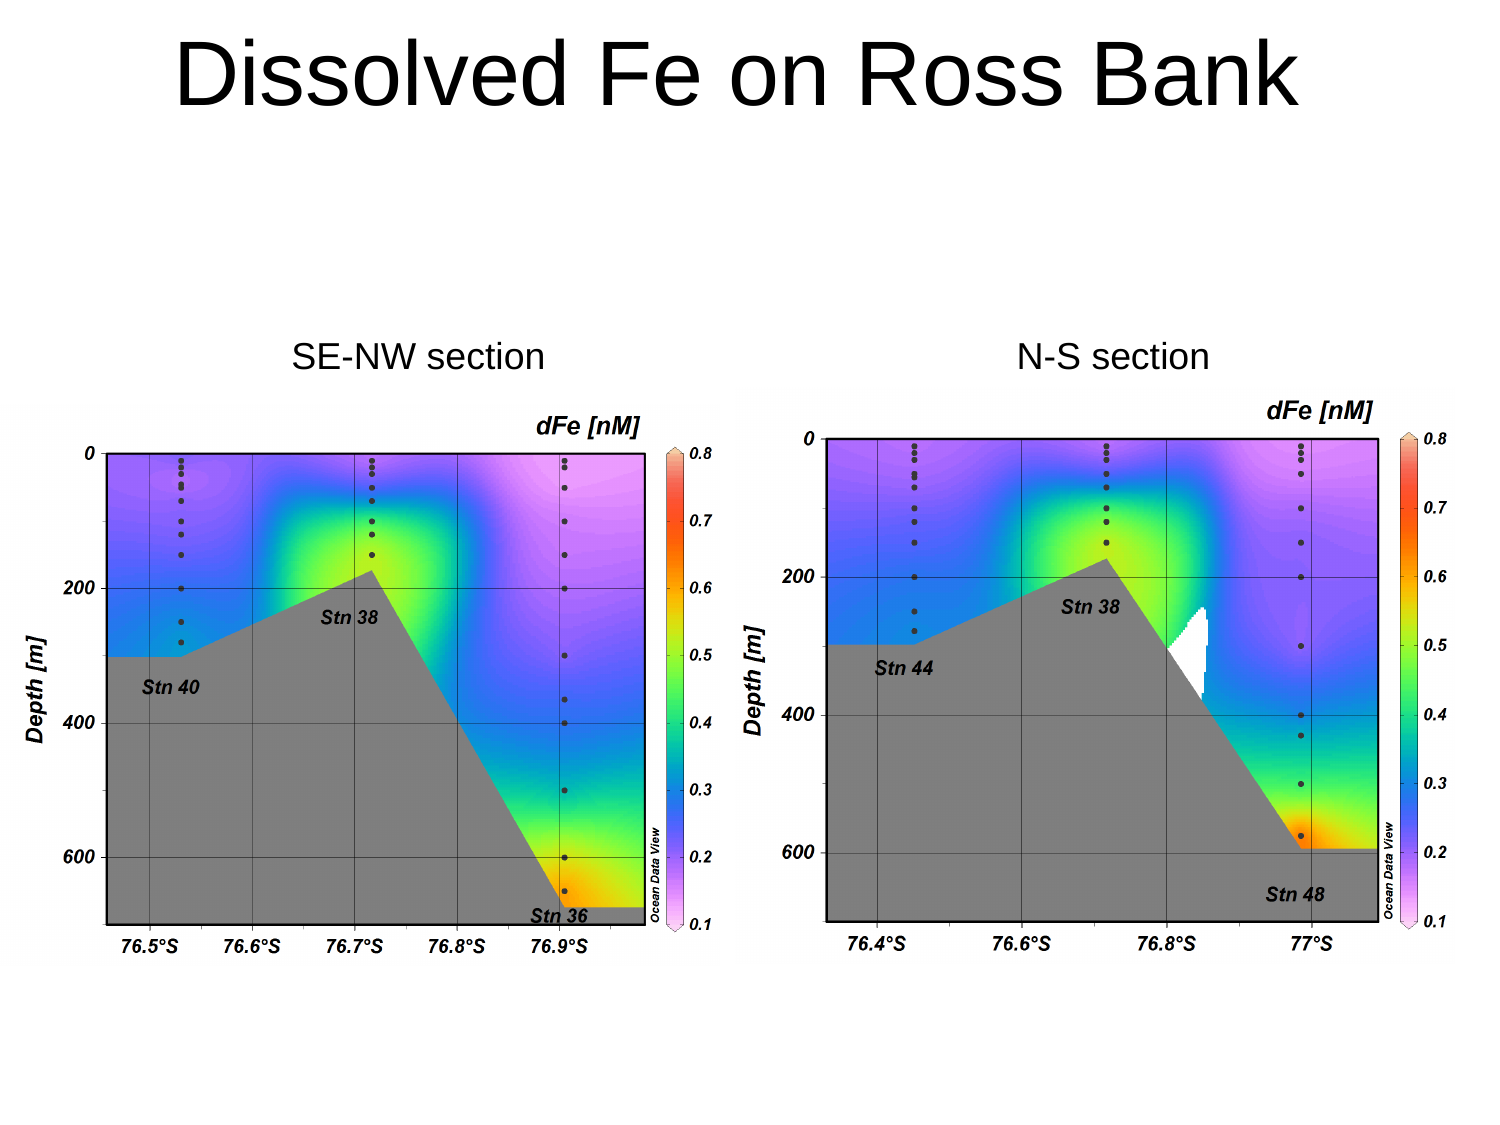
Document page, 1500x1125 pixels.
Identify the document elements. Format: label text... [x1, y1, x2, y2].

title Dissolved Fe on Ross Bank [75, 0, 1425, 163]
text_box SE-NW section [276, 324, 561, 385]
picture [734, 387, 1456, 964]
text_box N-S section [1001, 324, 1226, 385]
picture [0, 403, 721, 966]
